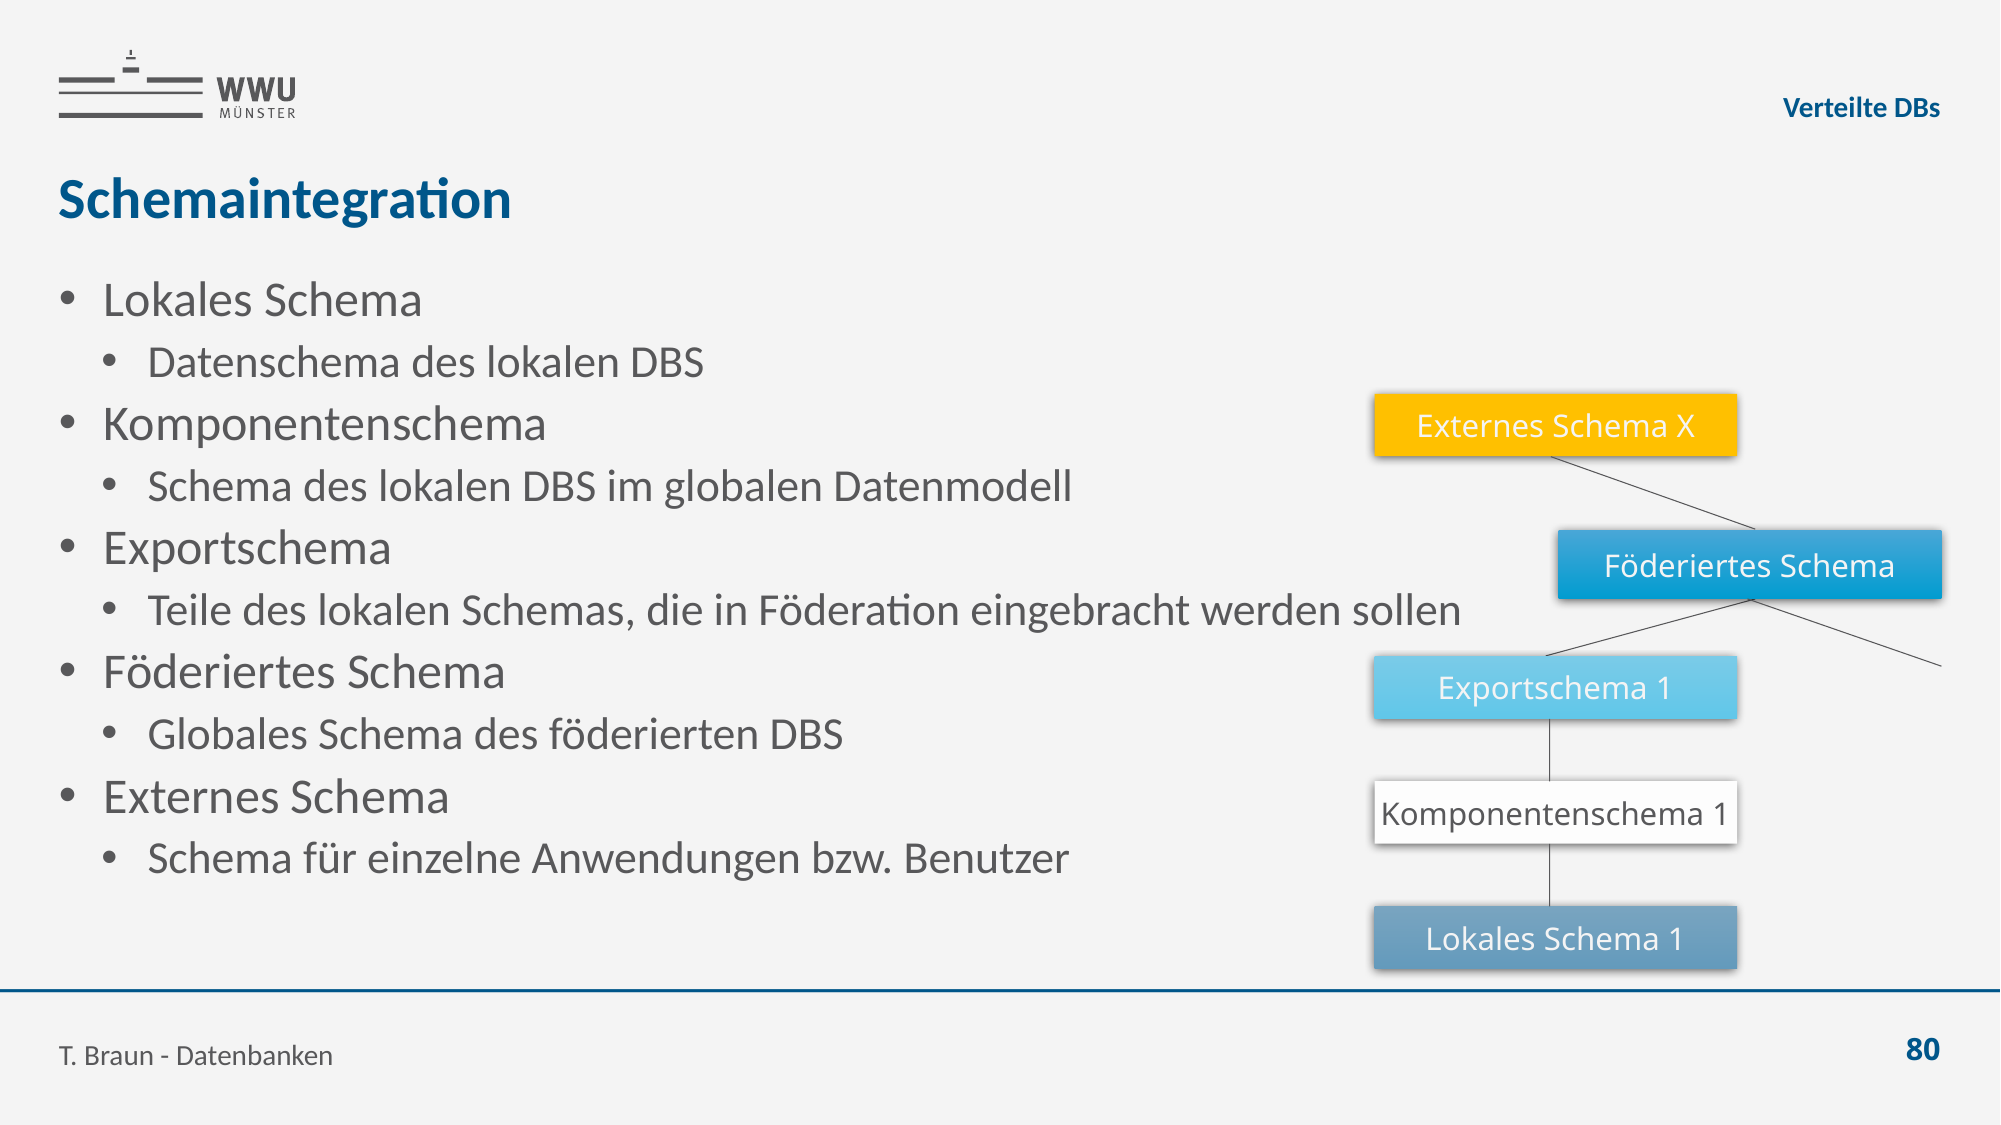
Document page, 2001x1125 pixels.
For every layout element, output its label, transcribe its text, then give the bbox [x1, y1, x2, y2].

text_box Lokales Schema 1 [1374, 906, 1738, 969]
text_box Externes Schema X [1374, 393, 1738, 457]
text_box Komponentenschema 1 [1374, 781, 1738, 844]
slide_number 80 [1822, 1012, 1941, 1072]
text_box Föderiertes Schema [1558, 530, 1942, 599]
footer T. Braun - Datenbanken [58, 1012, 1440, 1072]
slide_number Verteilte DBs [589, 63, 1941, 123]
list Lokales Schema Datenschema des lokalen DBS Komponentenschema Schema des lokalen DBS im globalen Datenmodell Exportschema Teile des lokalen Schemas, die in Föderation eingebracht werden sollen Föderiertes Schema Globales Schema des föderierten DBS Externes Schema Schema für einzelne Anwendungen bzw. Benutzer [58, 273, 1941, 969]
text_box Exportschema 1 [1374, 656, 1738, 719]
title Schemaintegration [58, 148, 1941, 243]
